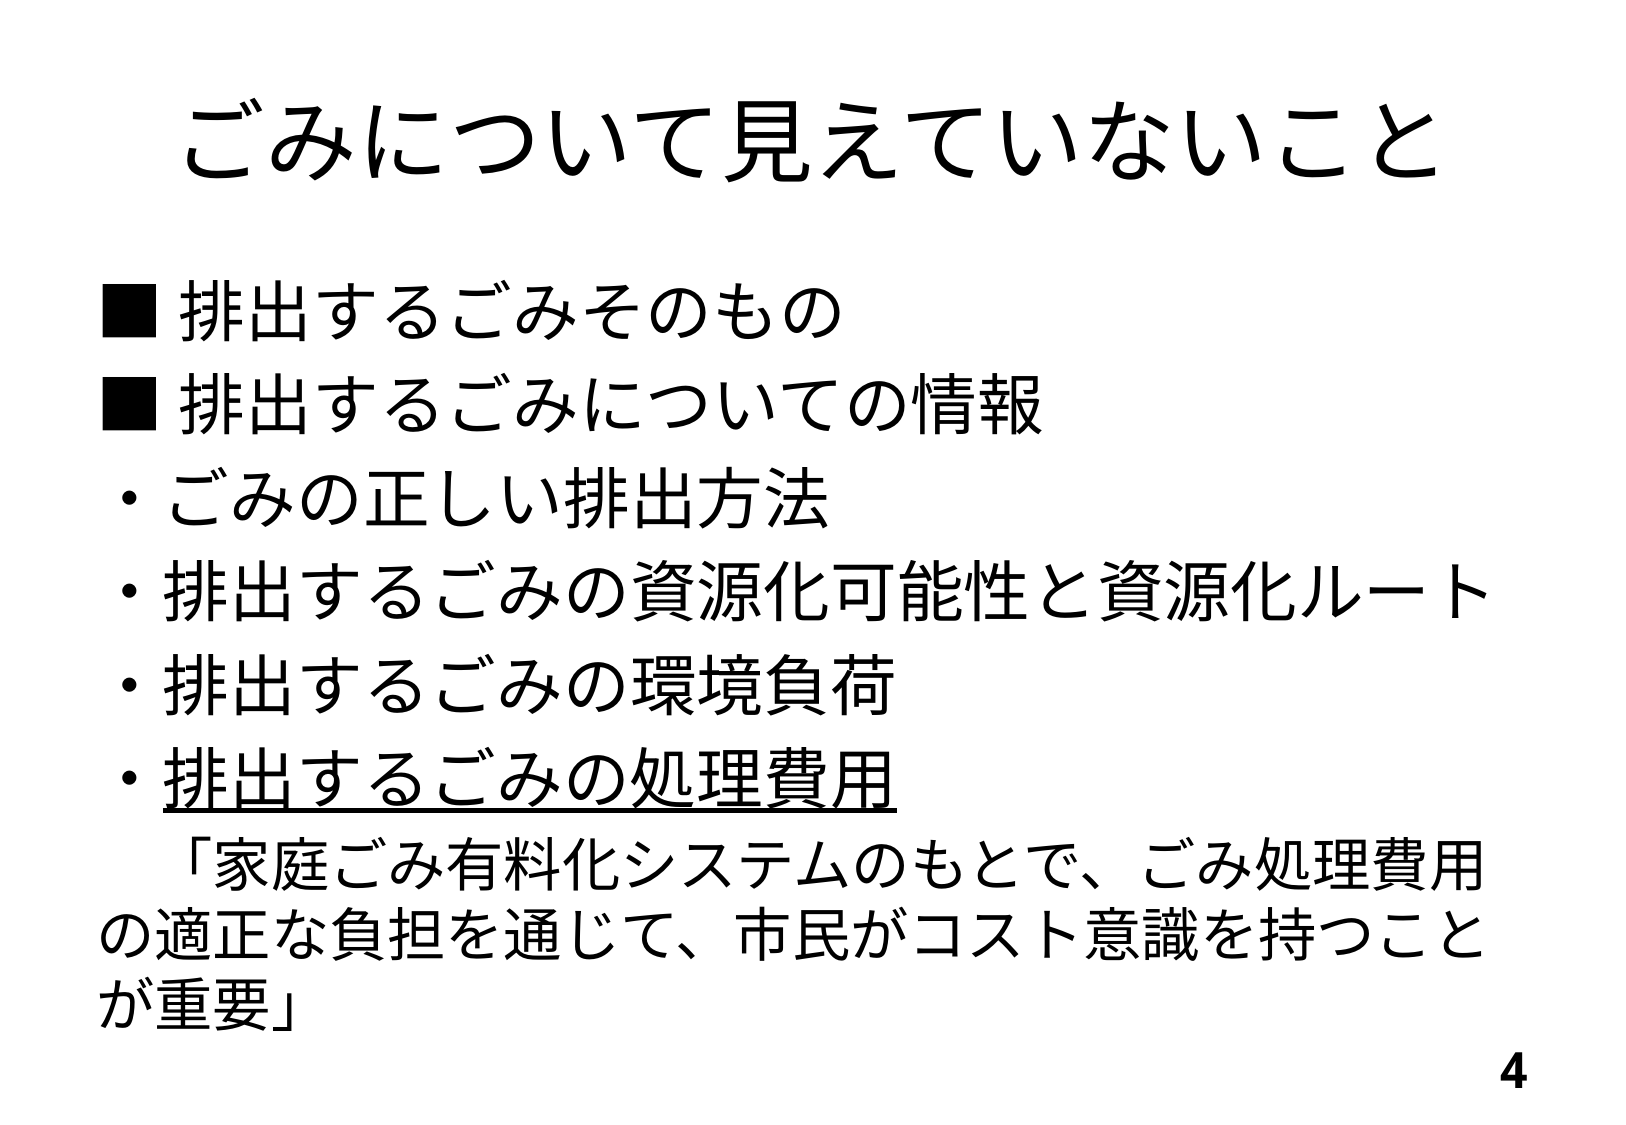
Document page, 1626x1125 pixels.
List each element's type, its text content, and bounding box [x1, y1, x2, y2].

title ごみについて見えていないこと [81, 45, 1544, 233]
list ■排出するごみそのもの ■排出するごみについての情報 ・ごみの正しい排出方法 ・排出するごみの資源化可能性と資源化ルート ・排出するごみの環境負荷 ・排出するごみの処理費用 「家庭ごみ有料化システムのもとで、ごみ処理費用の適正な負担を通じて、市民がコスト意識を持つことが重要」 [81, 262, 1544, 1005]
slide_number 3 [1164, 1042, 1544, 1103]
